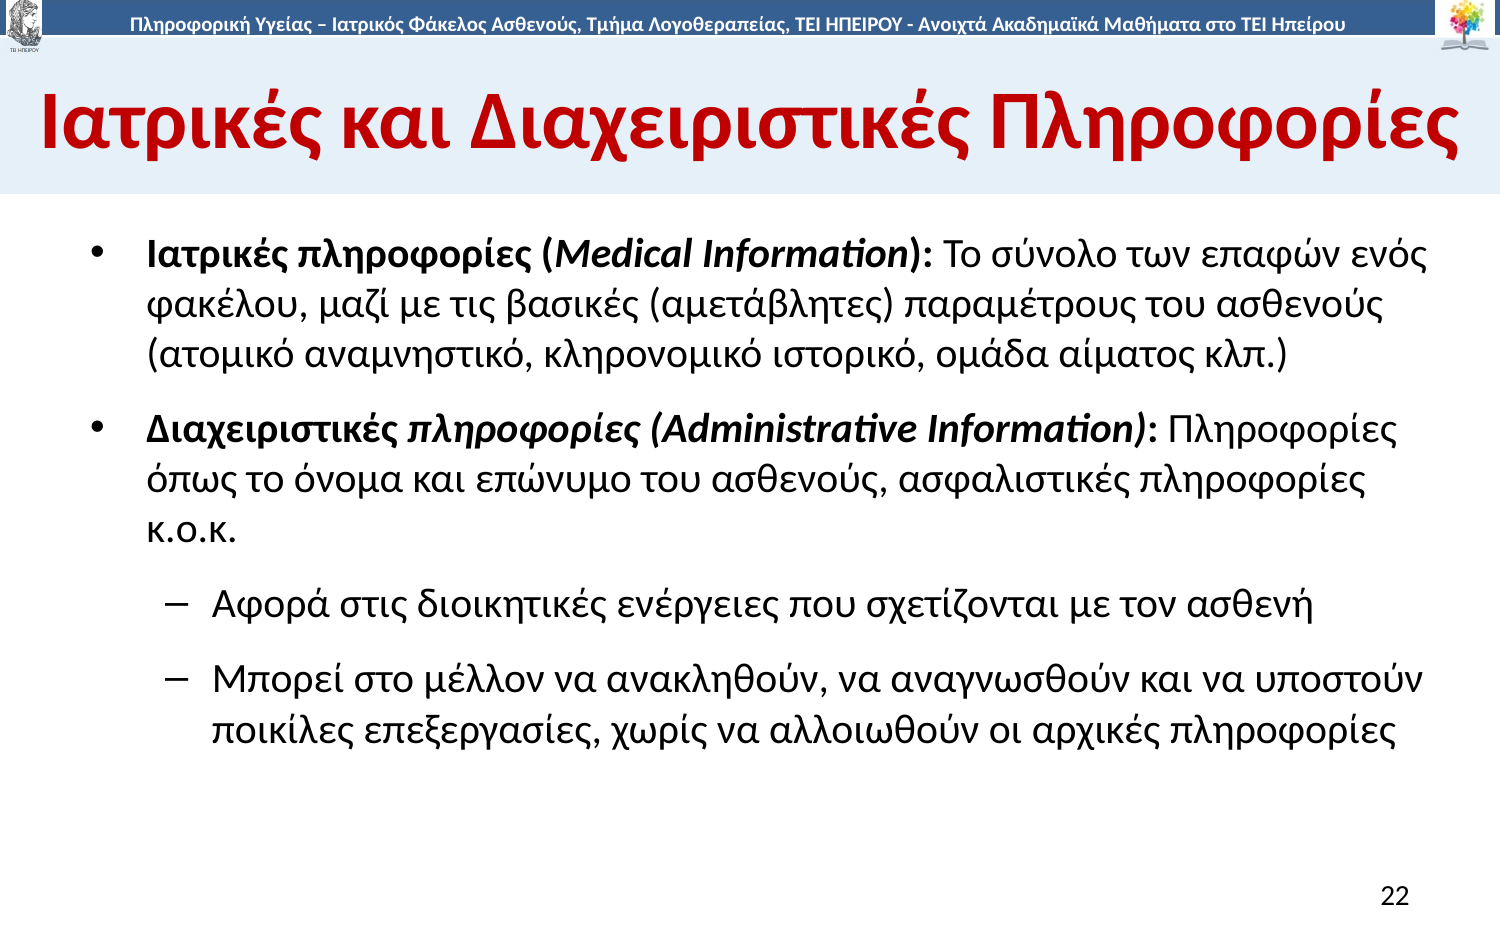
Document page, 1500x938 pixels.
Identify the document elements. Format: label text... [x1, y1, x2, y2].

picture [6, 0, 42, 37]
list Ιατρικές πληροφορίες (Medical Information): Το σύνολο των επαφών ενός φακέλου, μαζί με τις βασικές (αμετάβλητες) παραμέτρους του ασθενούς (ατομικό αναμνηστικό, κληρονομικό ιστορικό, ομάδα αίματος κλπ.) Διαχειριστικές πληροφορίες (Administrative Information): Πληροφορίες όπως το όνομα και επώνυμο του ασθενούς, ασφαλιστικές πληροφορίες κ.ο.κ. Αφορά στις διοικητικές ενέργειες που σχετίζονται με τον ασθενή Μπορεί στο μέλλον να ανακληθούν, να αναγνωσθούν και να υποστούν ποικίλες επεξεργασίες, χωρίς να αλλοιωθούν οι αρχικές πληροφορίες [75, 218, 1459, 838]
picture [1435, 0, 1495, 37]
slide_number 22 [1074, 868, 1425, 919]
title Ιατρικές και Διαχειριστικές Πληροφορίες [0, 37, 1500, 194]
